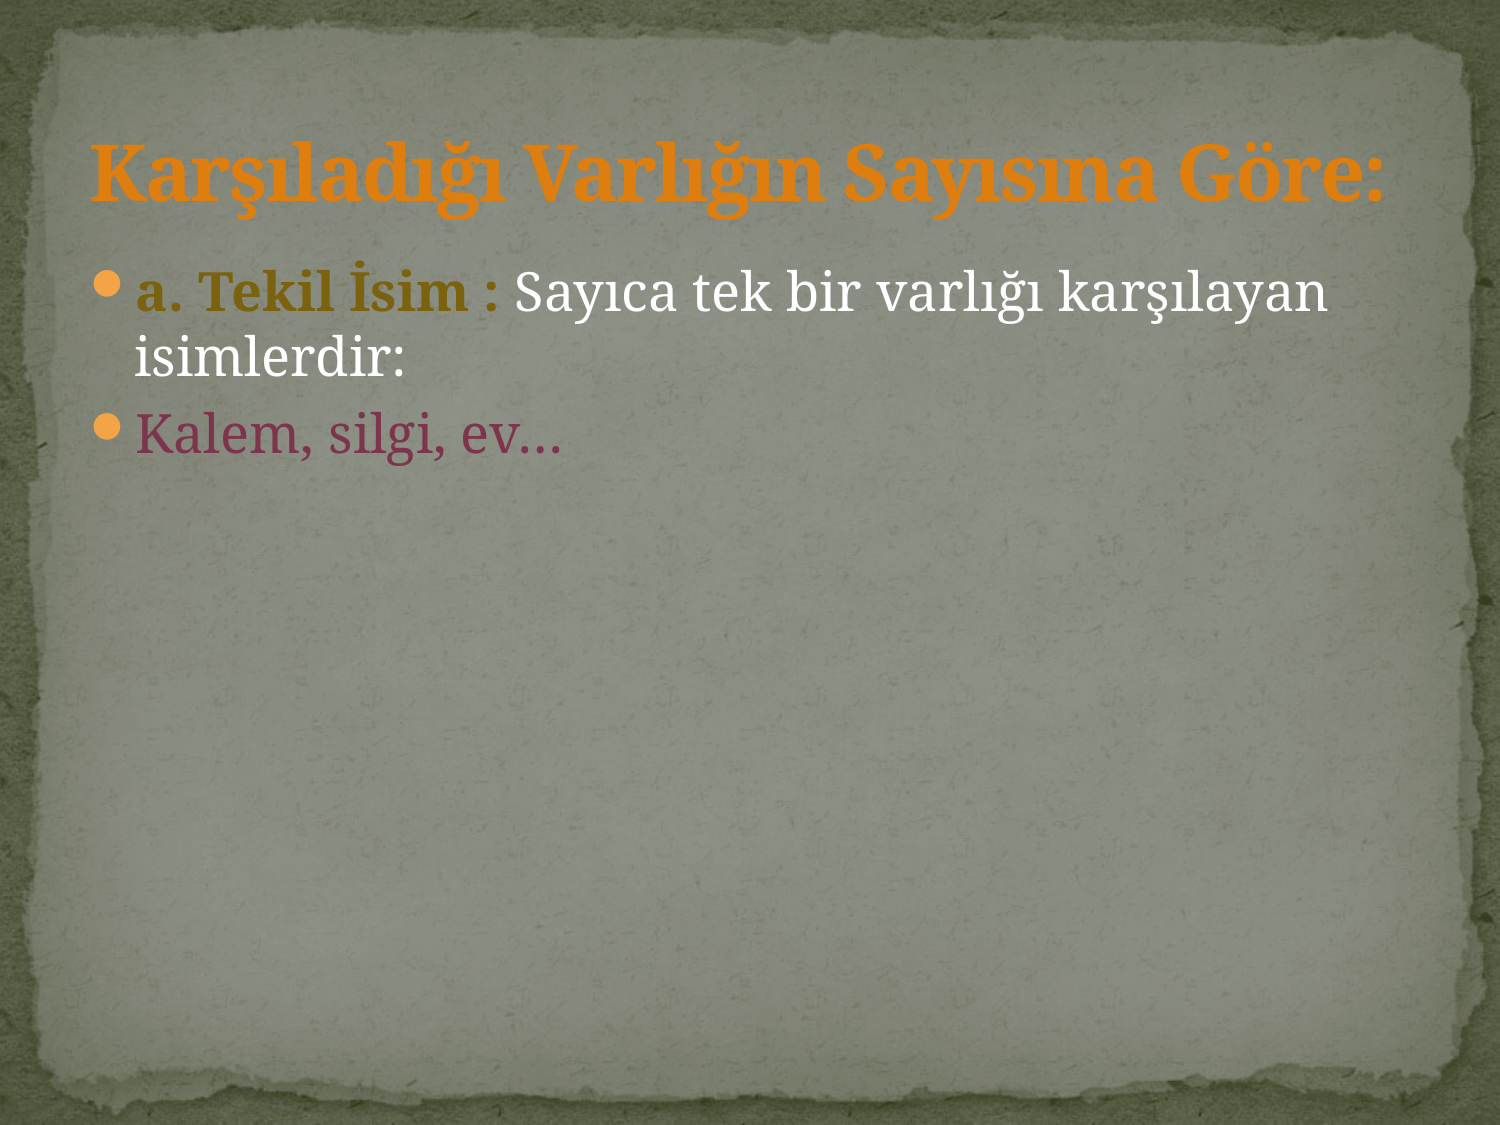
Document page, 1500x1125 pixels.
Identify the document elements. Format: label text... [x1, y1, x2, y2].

list a. Tekil İsim : Sayıca tek bir varlığı karşılayan isimlerdir: Kalem, silgi, ev… [75, 249, 1425, 1000]
title Karşıladığı Varlığın Sayısına Göre: [74, 24, 1425, 225]
